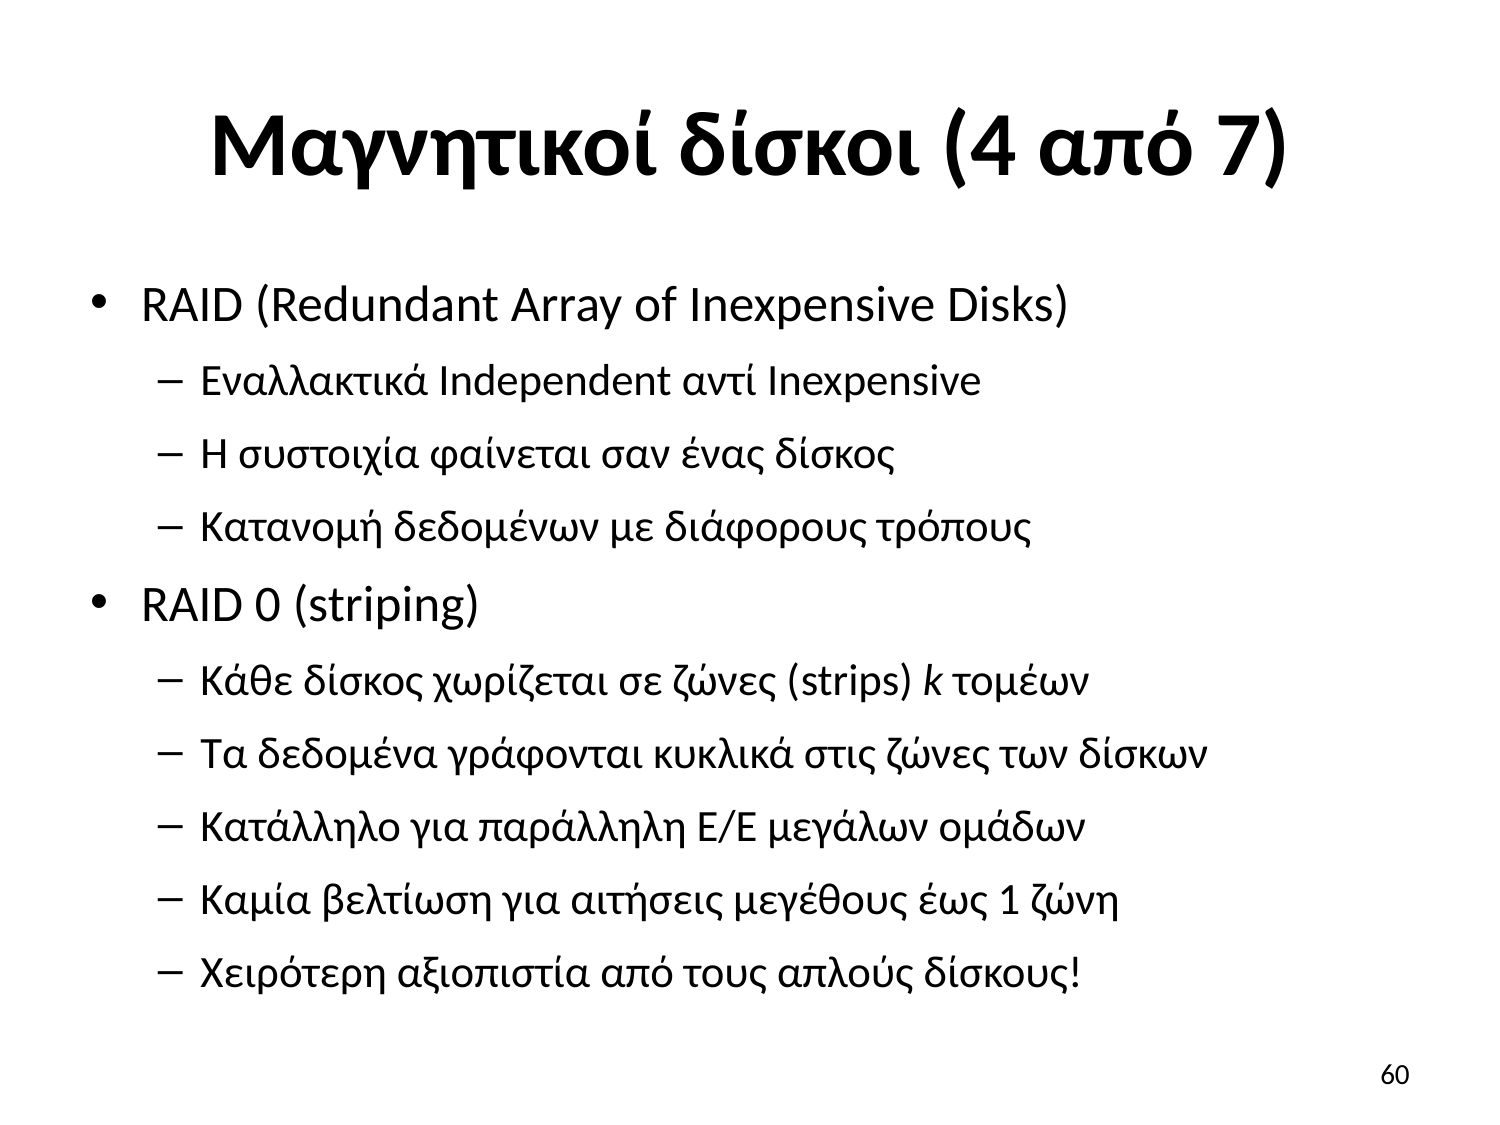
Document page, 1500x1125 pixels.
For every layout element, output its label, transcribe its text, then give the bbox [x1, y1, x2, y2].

title Μαγνητικοί δίσκοι (4 από 7) [75, 45, 1425, 233]
slide_number 60 [1074, 1042, 1425, 1103]
list RAID (Redundant Array of Inexpensive Disks) Εναλλακτικά Independent αντί Inexpensive Η συστοιχία φαίνεται σαν ένας δίσκος Κατανομή δεδομένων με διάφορους τρόπους RAID 0 (striping) Κάθε δίσκος χωρίζεται σε ζώνες (strips) k τομέων Τα δεδομένα γράφονται κυκλικά στις ζώνες των δίσκων Κατάλληλο για παράλληλη Ε/Ε μεγάλων ομάδων Καμία βελτίωση για αιτήσεις μεγέθους έως 1 ζώνη Χειρότερη αξιοπιστία από τους απλούς δίσκους! [75, 262, 1425, 1005]
